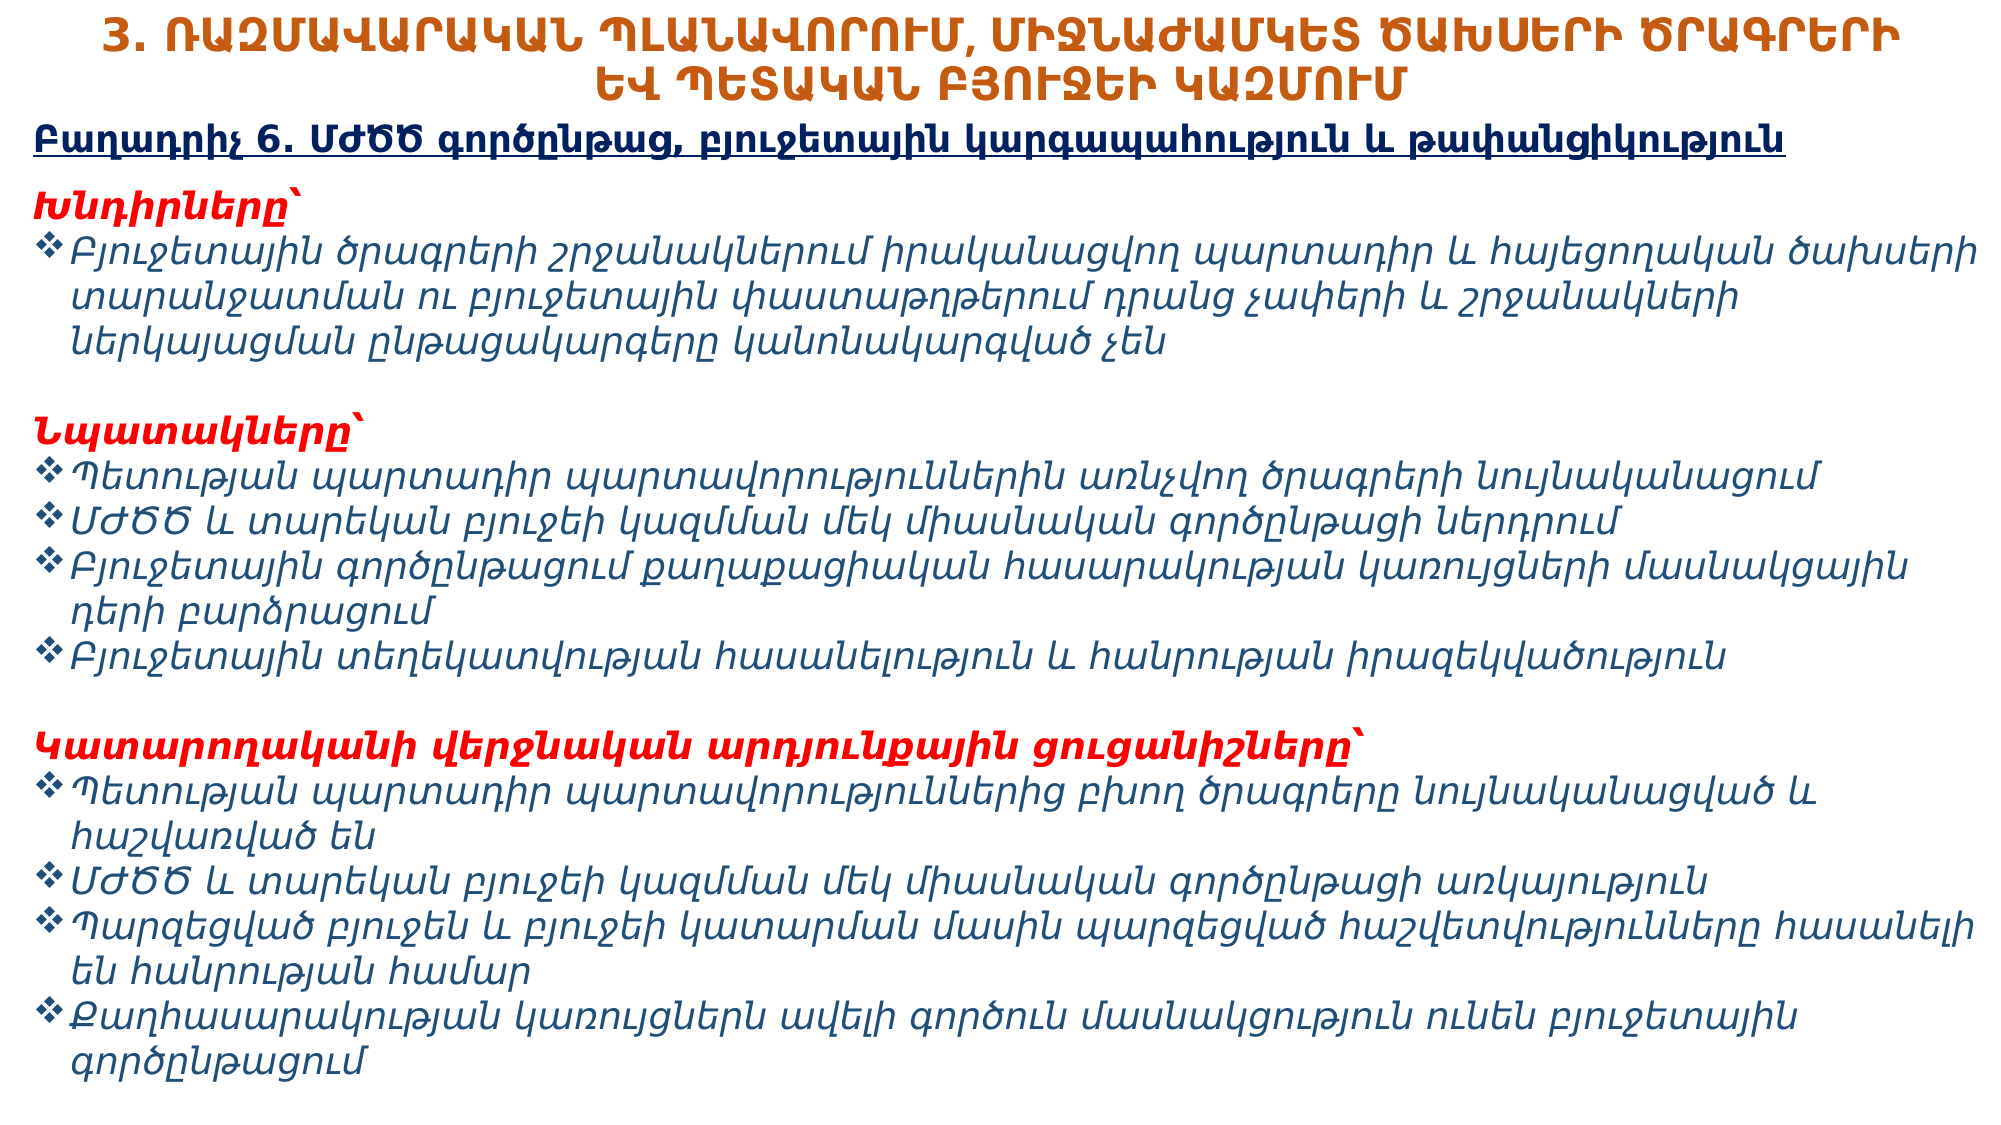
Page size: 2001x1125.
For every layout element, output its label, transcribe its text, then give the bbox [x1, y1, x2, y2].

text_box 3․ ՌԱԶՄԱՎԱՐԱԿԱՆ ՊԼԱՆԱՎՈՐՈՒՄ, ՄԻՋՆԱԺԱՄԿԵՏ ԾԱԽՍԵՐԻ ԾՐԱԳՐԵՐԻ ԵՎ ՊԵՏԱԿԱՆ ԲՅՈՒՋԵԻ ԿԱԶՄՈՒՄ [48, 15, 1954, 108]
list Բաղադրիչ 6. ՄԺԾԾ գործընթաց, բյուջետային կարգապահություն և թափանցիկություն Խնդիրները՝ Բյուջետային ծրագրերի շրջանակներում իրականացվող պարտադիր և հայեցողական ծախսերի տարանջատման ու բյուջետային փաստաթղթերում դրանց չափերի և շրջանակների ներկայացման ընթացակարգերը կանոնակարգված չեն Նպատակները՝ Պետության պարտադիր պարտավորություններին առնչվող ծրագրերի նույնականացում ՄԺԾԾ և տարեկան բյուջեի կազմման մեկ միասնական գործընթացի ներդրում Բյուջետային գործընթացում քաղաքացիական հասարակության կառույցների մասնակցային դերի բարձրացում Բյուջետային տեղեկատվության հասանելություն և հանրության իրազեկվածություն Կատարողականի վերջնական արդյունքային ցուցանիշները՝ Պետության պարտադիր պարտավորություններից բխող ծրագրերը նույնականացված և հաշվառված են ՄԺԾԾ և տարեկան բյուջեի կազմման մեկ միասնական գործընթացի առկայություն Պարզեցված բյուջեն և բյուջեի կատարման մասին պարզեցված հաշվետվությունները հասանելի են հանրության համար Քաղհասարակության կառույցներն ավելի գործուն մասնակցություն ունեն բյուջետային գործընթացում [17, 107, 2000, 1073]
